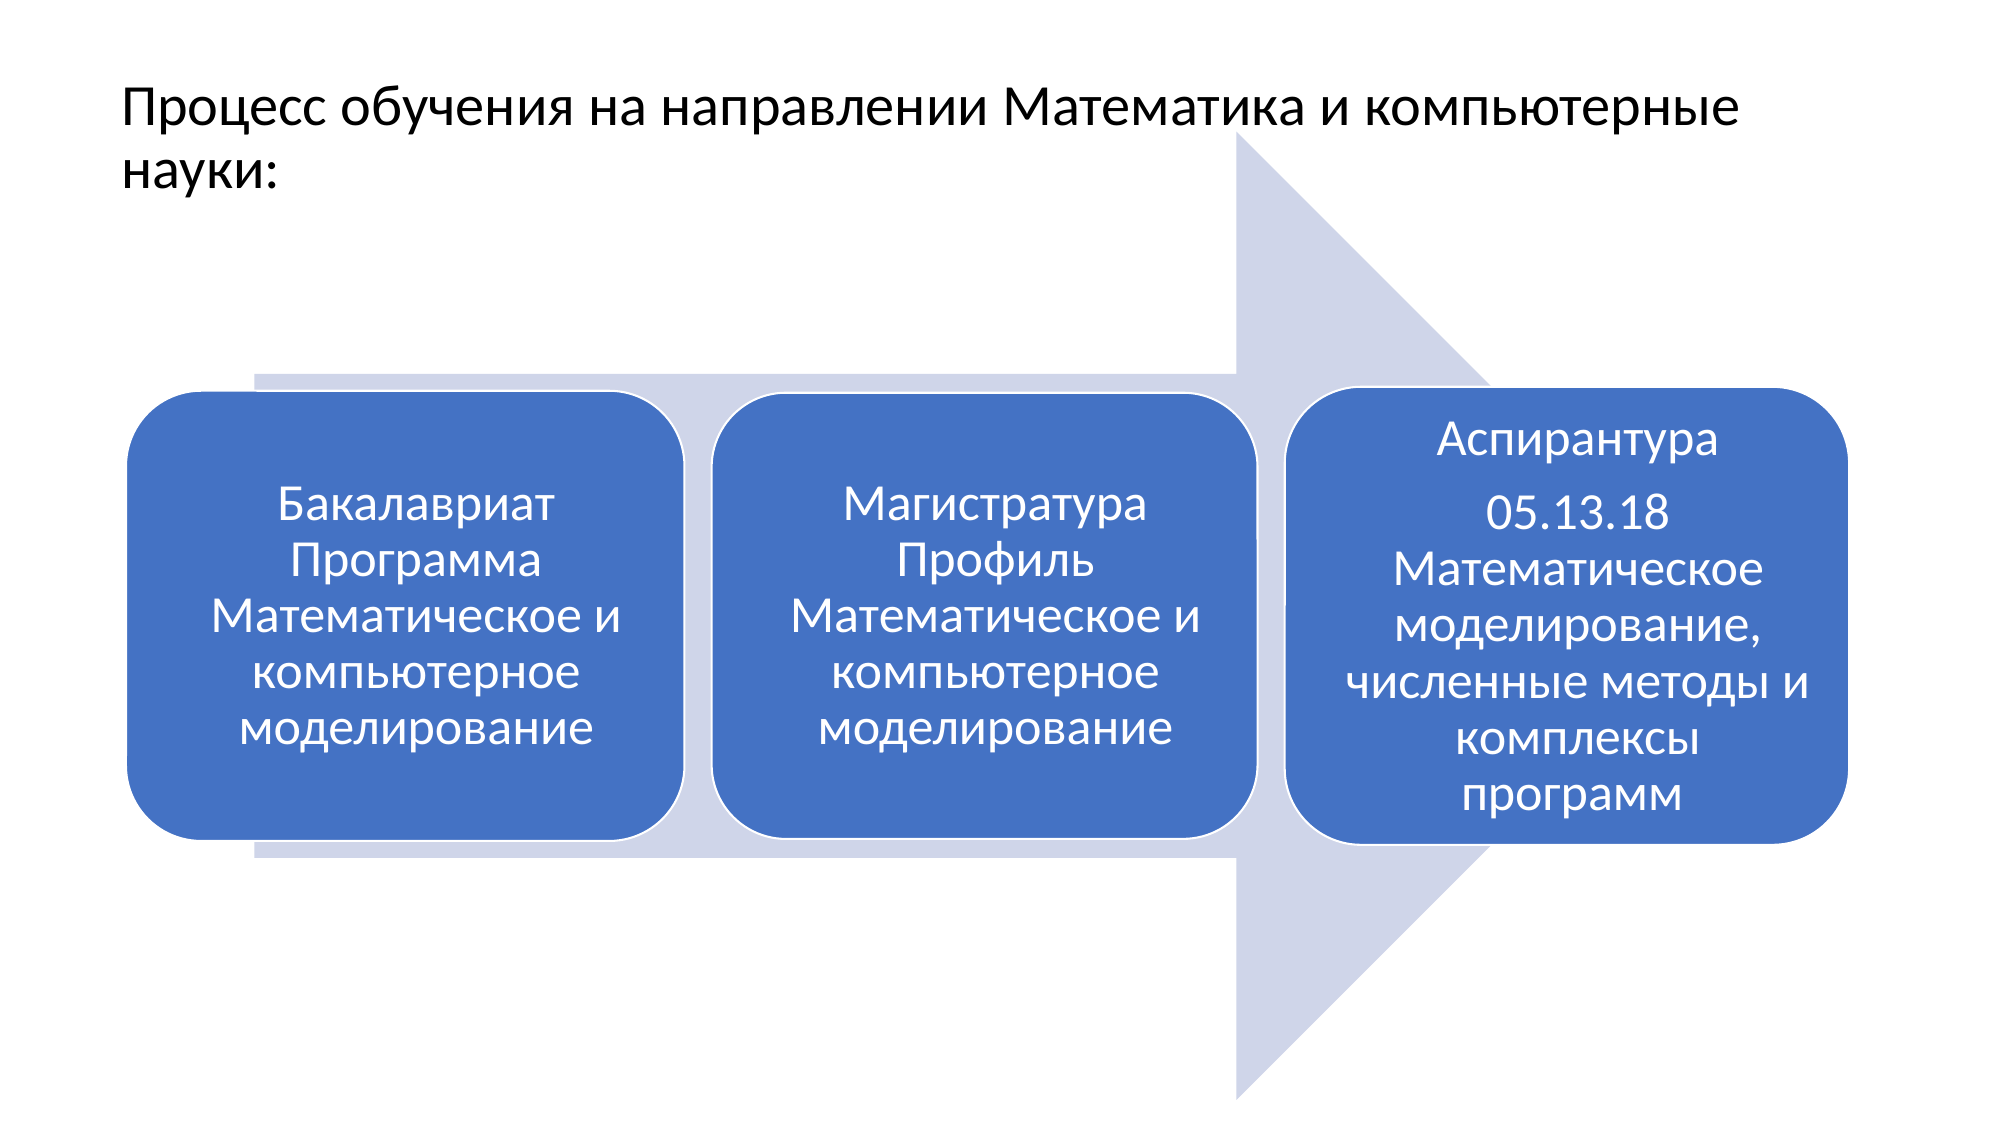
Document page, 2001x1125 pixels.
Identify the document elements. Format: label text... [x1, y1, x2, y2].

list Процесс обучения на направлении Математика и компьютерные науки: [106, 67, 1832, 225]
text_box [124, 131, 1850, 1100]
